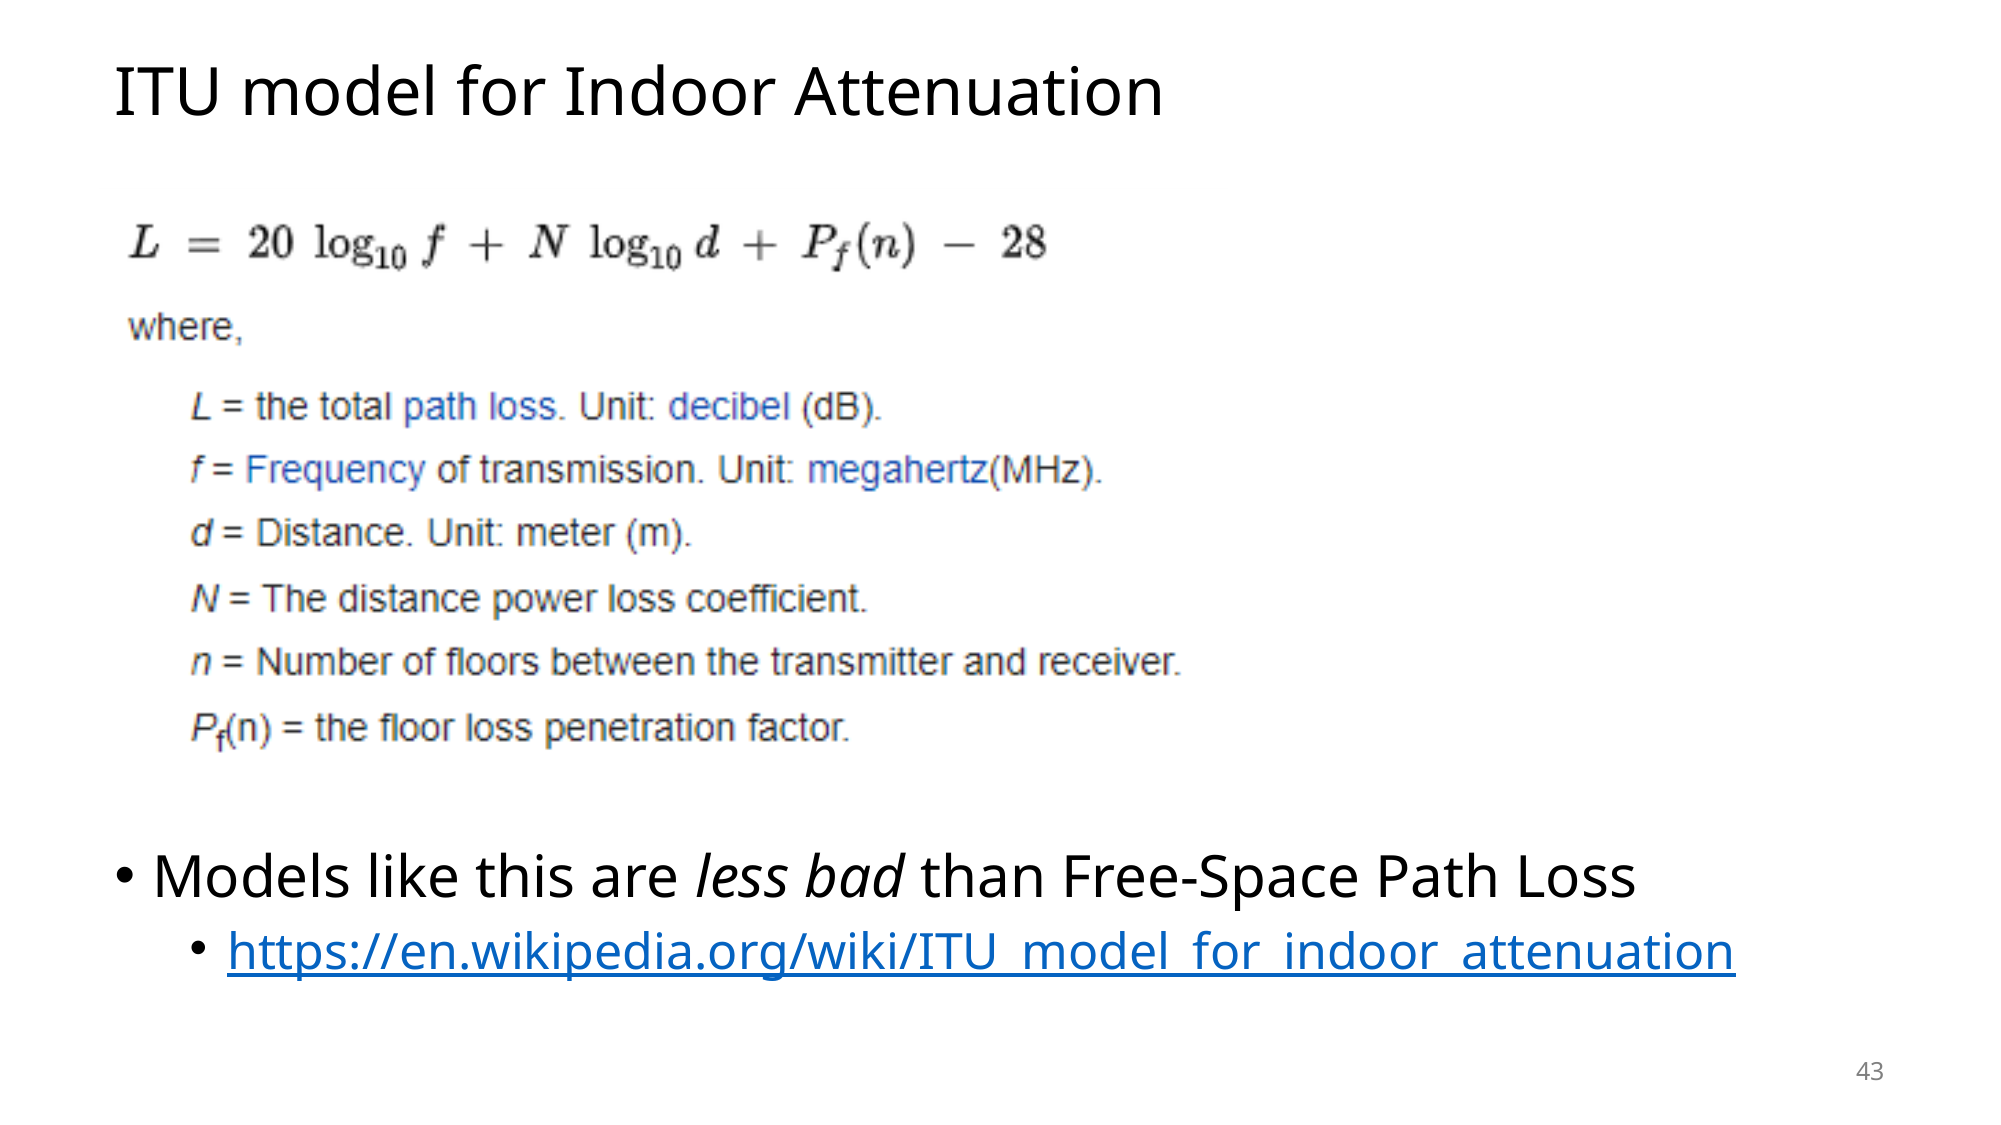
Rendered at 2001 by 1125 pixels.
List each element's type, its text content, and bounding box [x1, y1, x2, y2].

list Models like this are less bad than Free-Space Path Loss https://en.wikipedia.org/wiki/ITU_model_for_indoor_attenuation [99, 187, 1900, 1013]
slide_number 43 [1749, 1042, 1900, 1103]
title ITU model for Indoor Attenuation [99, 37, 1900, 150]
picture [99, 187, 1228, 772]
